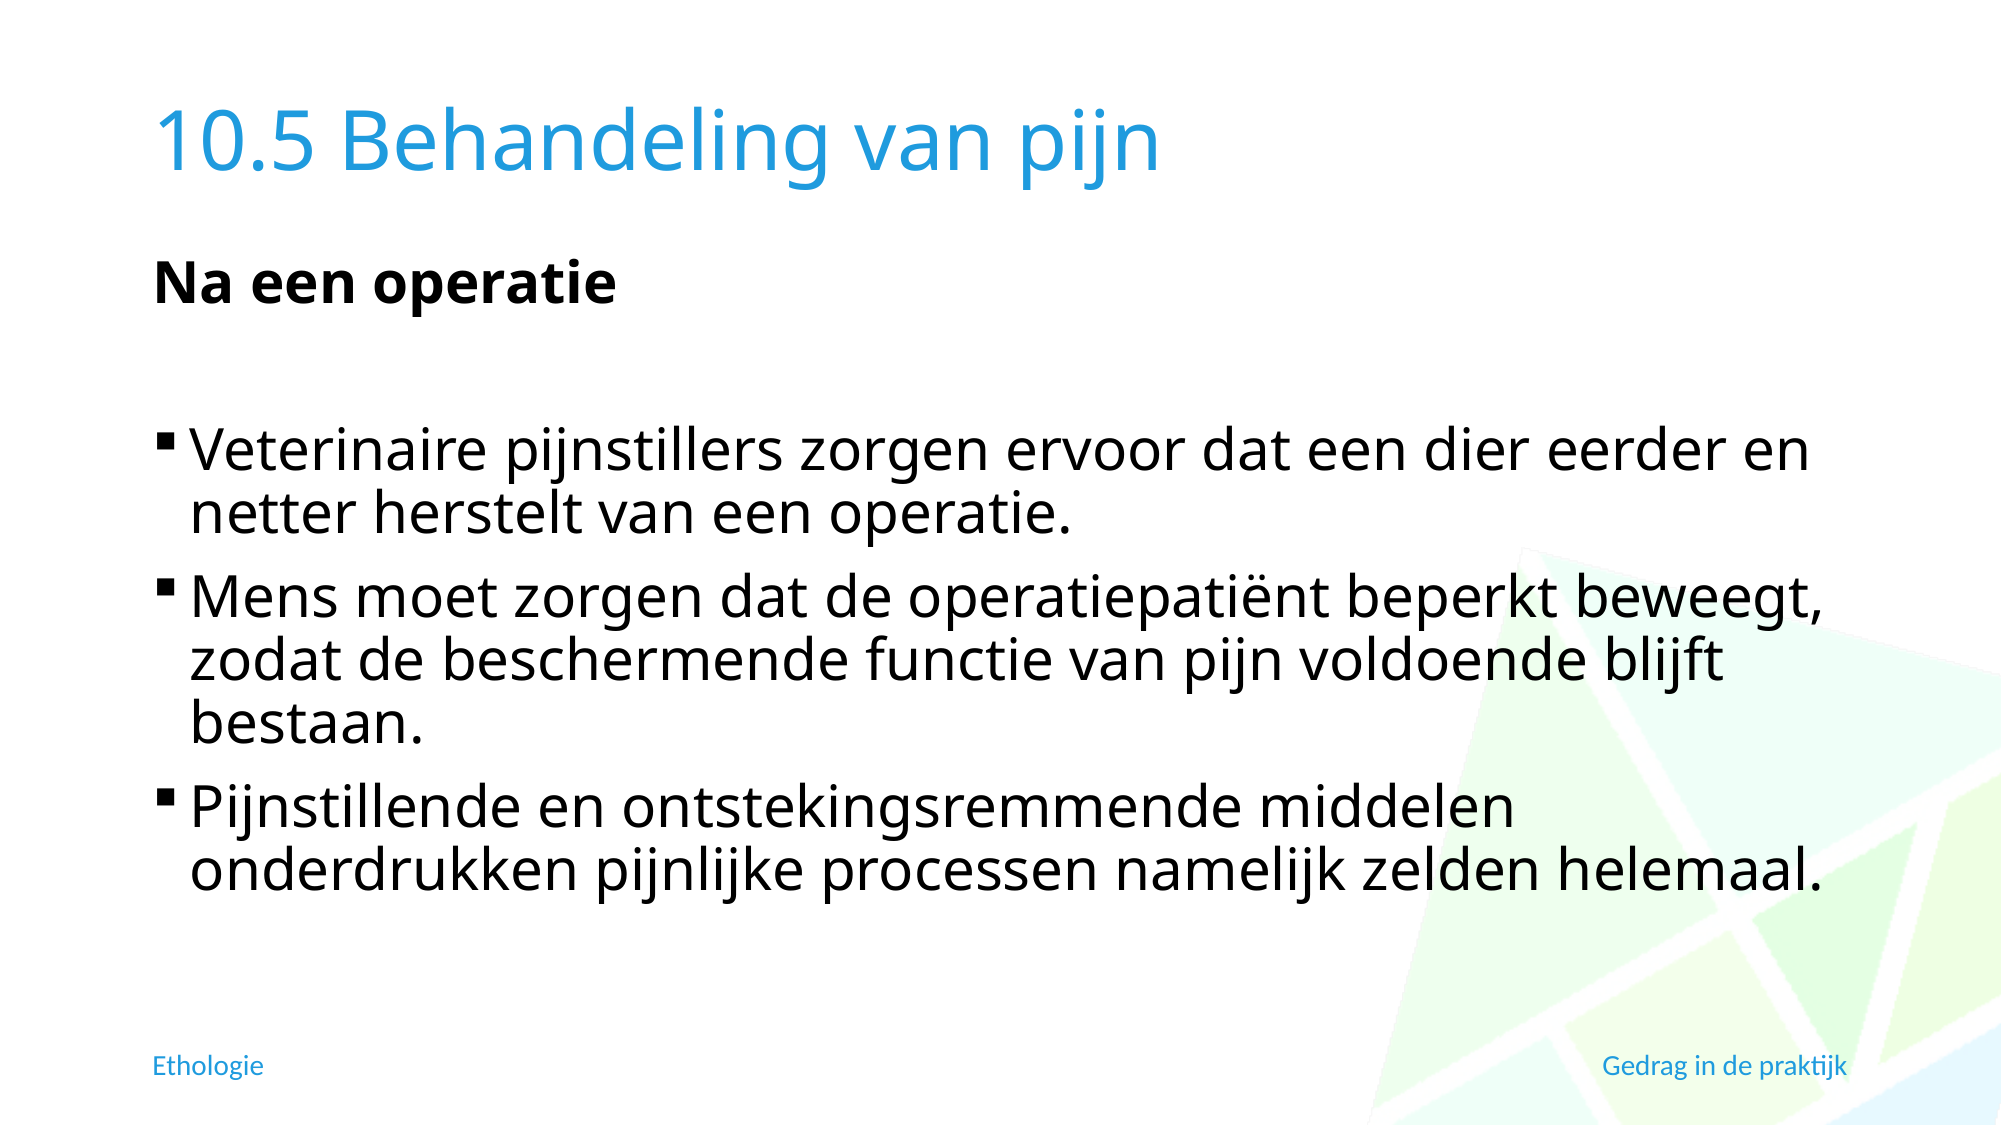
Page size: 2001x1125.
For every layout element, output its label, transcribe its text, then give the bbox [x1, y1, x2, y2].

list Ethologie [137, 1042, 588, 1103]
list Na een operatie Veterinaire pijnstillers zorgen ervoor dat een dier eerder en netter herstelt van een operatie. Mens moet zorgen dat de operatiepatiënt beperkt beweegt, zodat de beschermende functie van pijn voldoende blijft bestaan. Pijnstillende en ontstekingsremmende middelen onderdrukken pijnlijke processen namelijk zelden helemaal. [137, 245, 1863, 1014]
list Gedrag in de praktijk [1412, 1042, 1863, 1103]
title 10.5 Behandeling van pijn [137, 59, 1863, 227]
